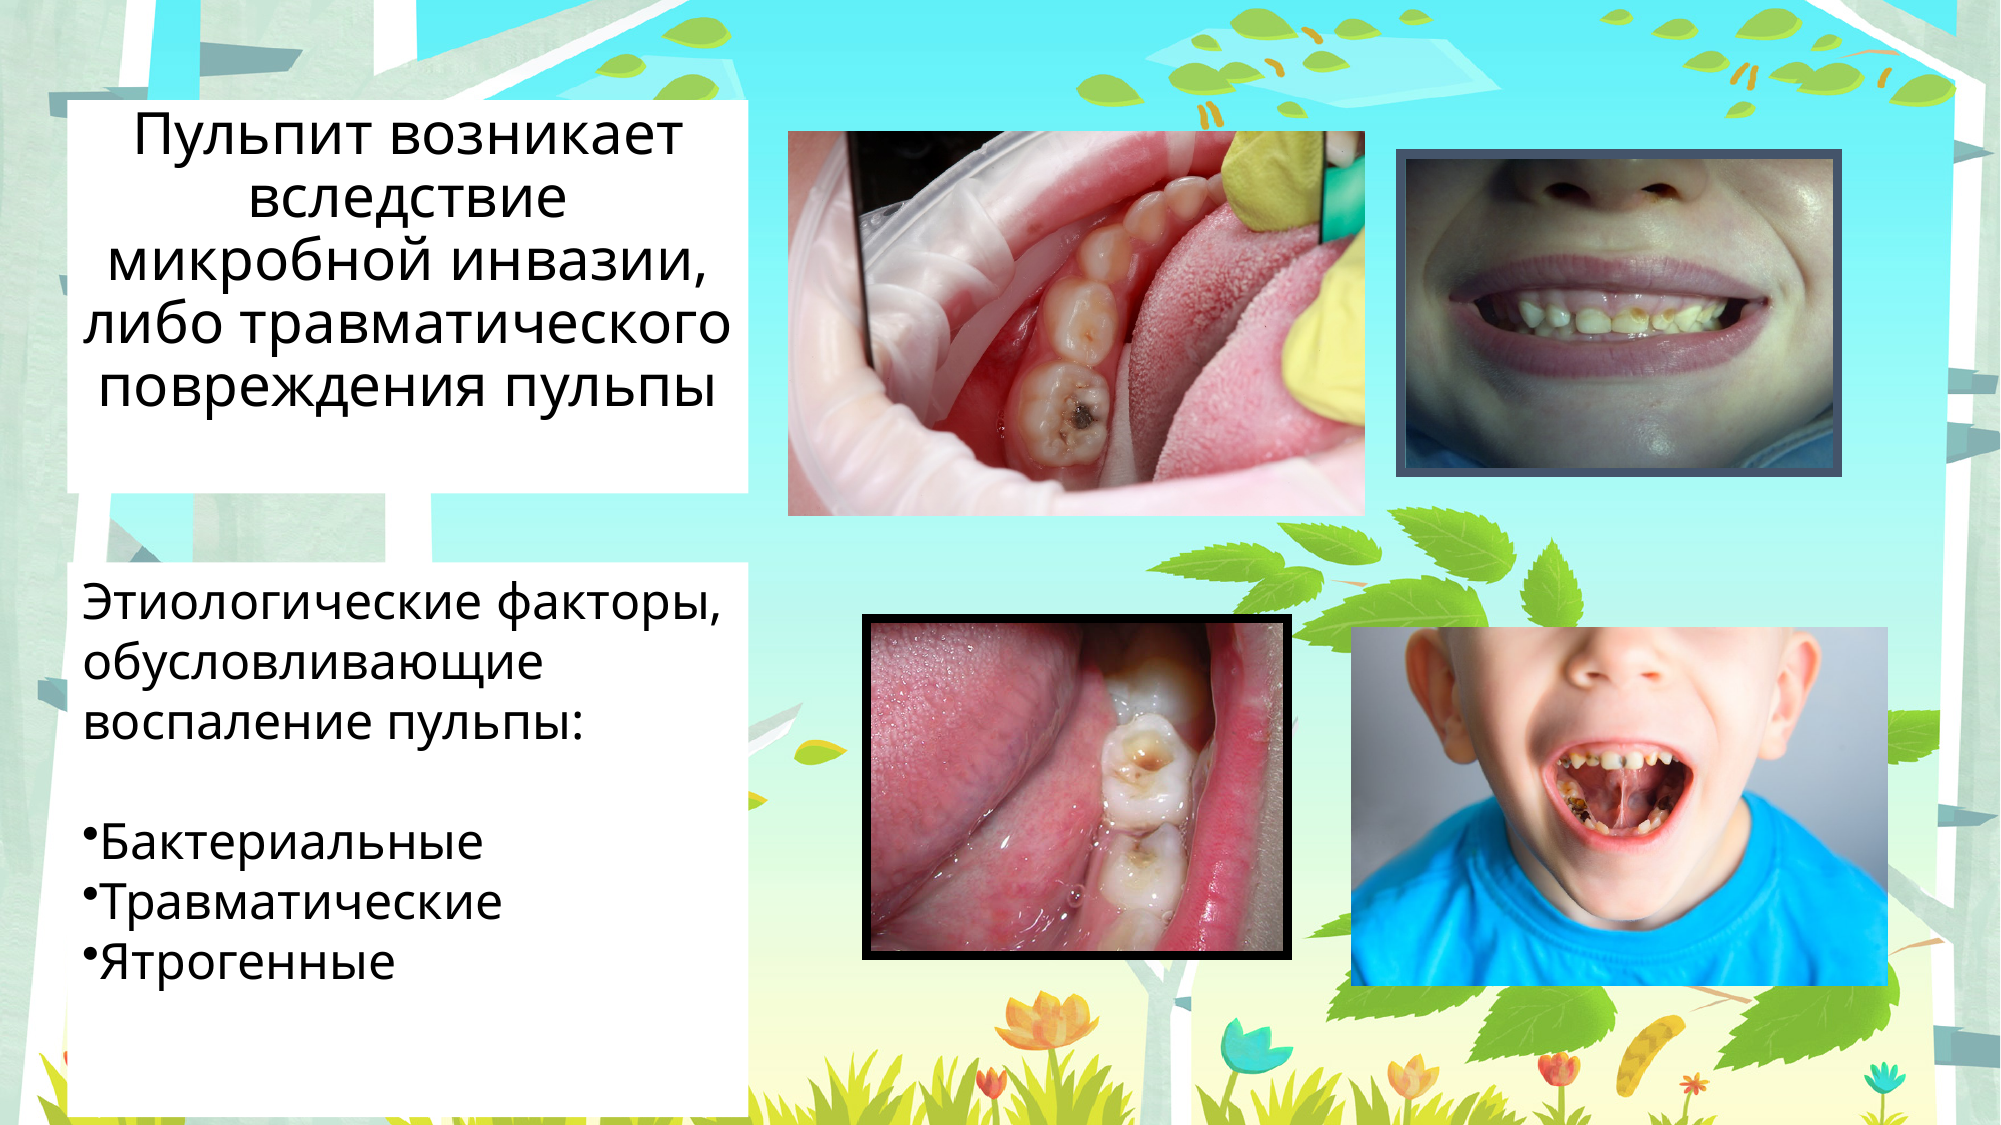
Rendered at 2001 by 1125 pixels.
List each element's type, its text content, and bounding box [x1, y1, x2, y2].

text_box Этиологические факторы, обусловливающие воспаление пульпы: Бактериальные Травматические Ятрогенные [67, 562, 749, 1118]
title Пульпит возникает вследствие микробной инвазии, либо травматического повреждения пульпы [64, 97, 752, 497]
picture [0, 0, 2001, 1125]
